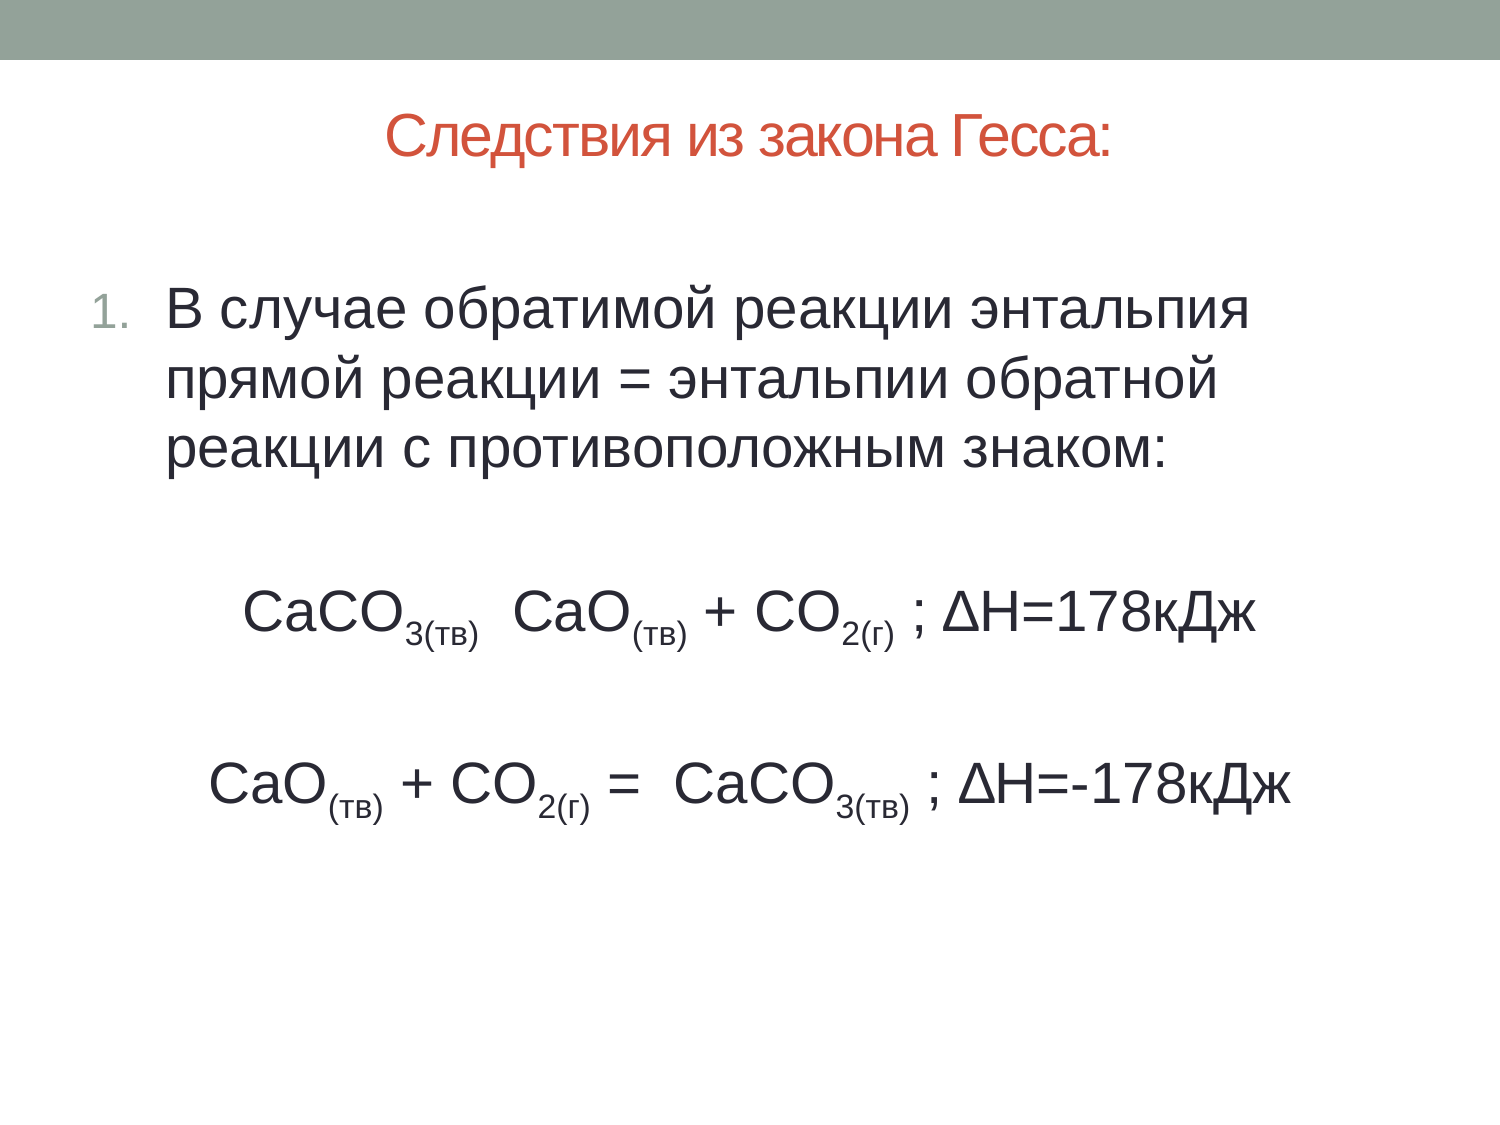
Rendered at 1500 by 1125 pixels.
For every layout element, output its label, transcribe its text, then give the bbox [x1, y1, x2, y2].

title Следствия из закона Гесса: [75, 87, 1425, 250]
